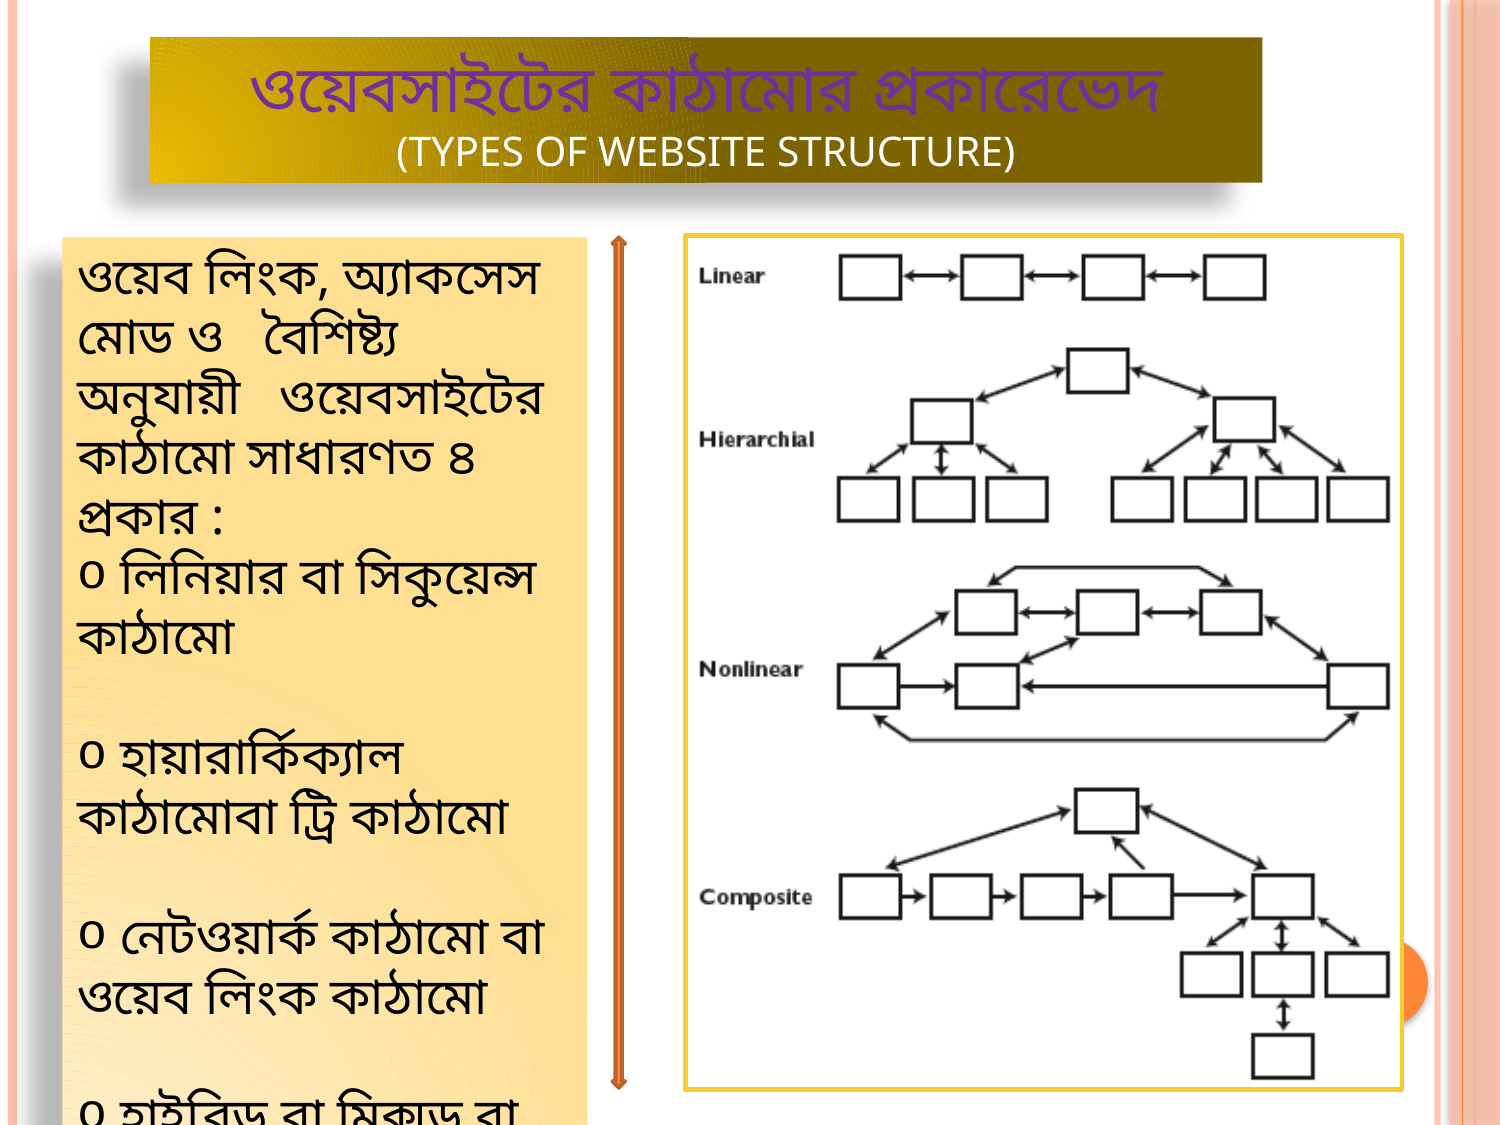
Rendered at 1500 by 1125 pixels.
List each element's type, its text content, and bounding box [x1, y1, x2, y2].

text_box [610, 235, 627, 1090]
title ওয়েবসাইটের কাঠামোর প্রকারেভেদ (Types of Website Structure) [149, 36, 1263, 184]
picture [686, 236, 1401, 1088]
text_box ওয়েব লিংক, অ্যাকসেস মোড ও বৈশিষ্ট্য অনুযায়ী ওয়েবসাইটের কাঠামো সাধারণত ৪ প্রকার : লিনিয়ার বা সিকুয়েন্স কাঠামো হায়ারার্কিক্যাল কাঠামোবা ট্রি কাঠামো নেটওয়ার্ক কাঠামো বা ওয়েব লিংক কাঠামো হাইব্রিড বা মিক্সড বা কম্বিরনশন ওয়েবসাইট কাঠামো [61, 236, 588, 1125]
